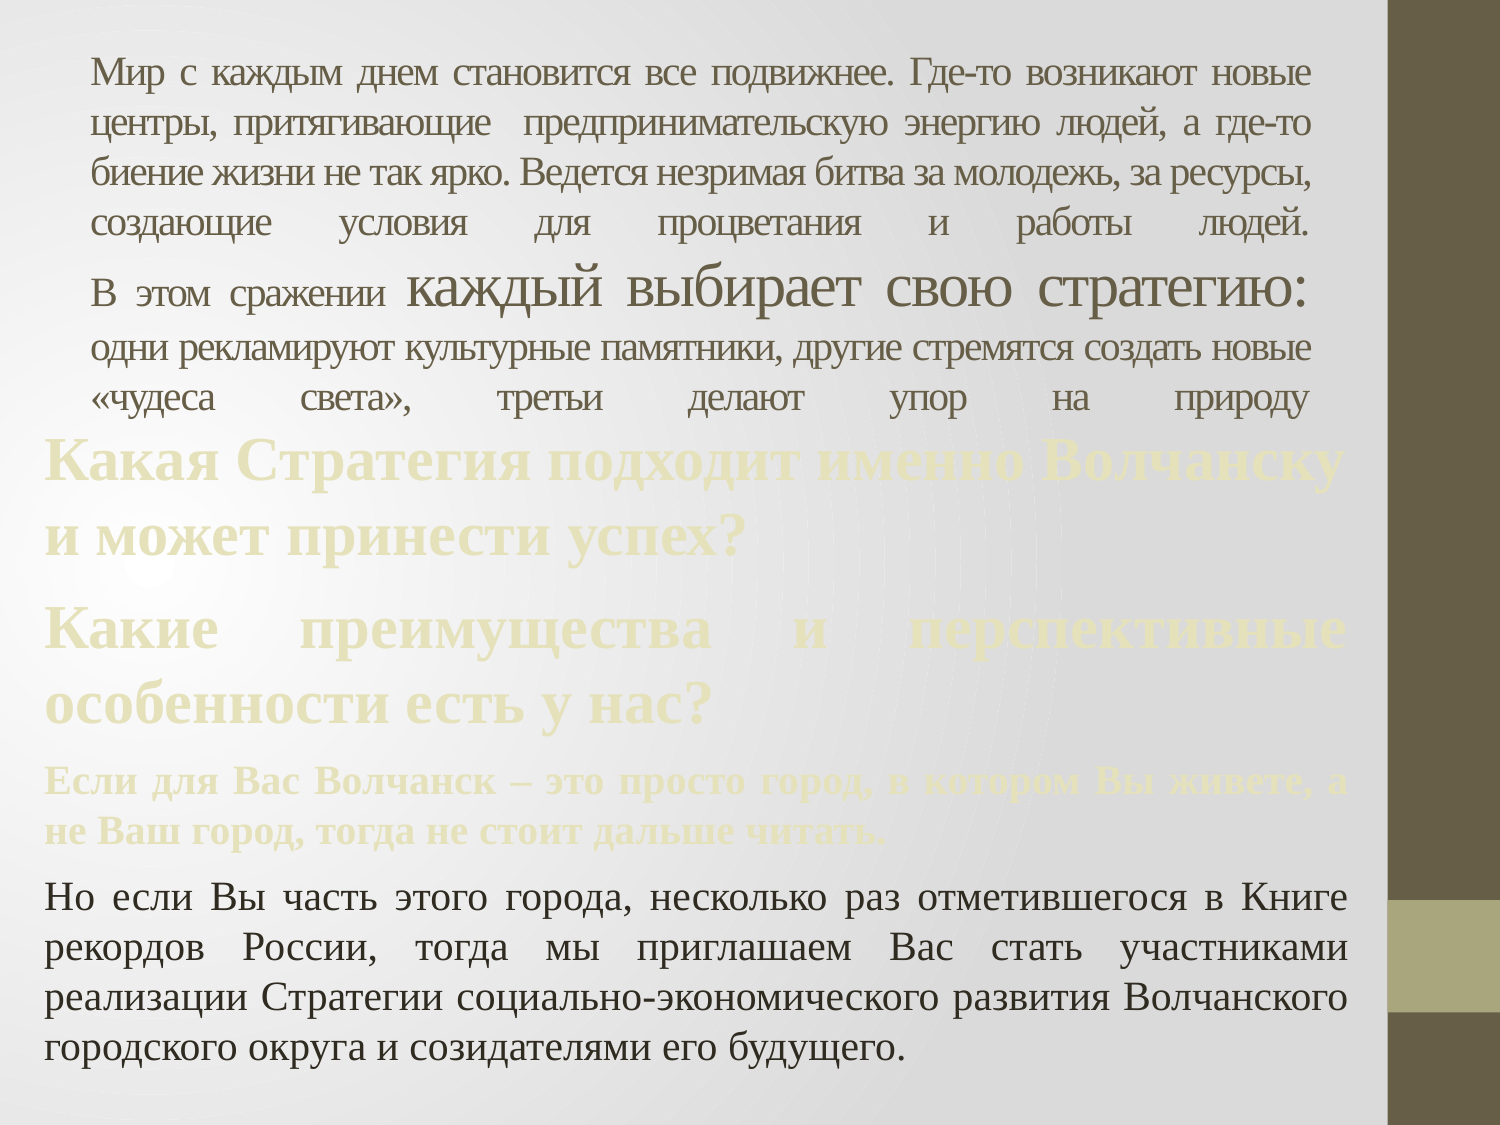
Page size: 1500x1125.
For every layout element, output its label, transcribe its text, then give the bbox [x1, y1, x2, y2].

text_box Какая Стратегия подходит именно Волчанску и может принести успех? [29, 410, 1364, 576]
text_box Если для Вас Волчанск – это просто город, в котором Вы живете, а не Ваш город, тогда не стоит дальше читать. [29, 745, 1364, 861]
title Мир с каждым днем становится все подвижнее. Где-то возникают новые центры, притягивающие предпринимательскую энергию людей, а где-то биение жизни не так ярко. Ведется незримая битва за молодежь, за ресурсы, создающие условия для процветания и работы людей. В этом сражении каждый выбирает свою стратегию: одни рекламируют культурные памятники, другие стремятся создать новые «чудеса света», третьи делают упор на природу [75, 45, 1325, 410]
text_box Какие преимущества и перспективные особенности есть у нас? [29, 578, 1364, 744]
text_box Но если Вы часть этого города, несколько раз отметившегося в Книге рекордов России, тогда мы приглашаем Вас стать участниками реализации Стратегии социально-экономического развития Волчанского городского округа и созидателями его будущего. [29, 861, 1364, 1077]
